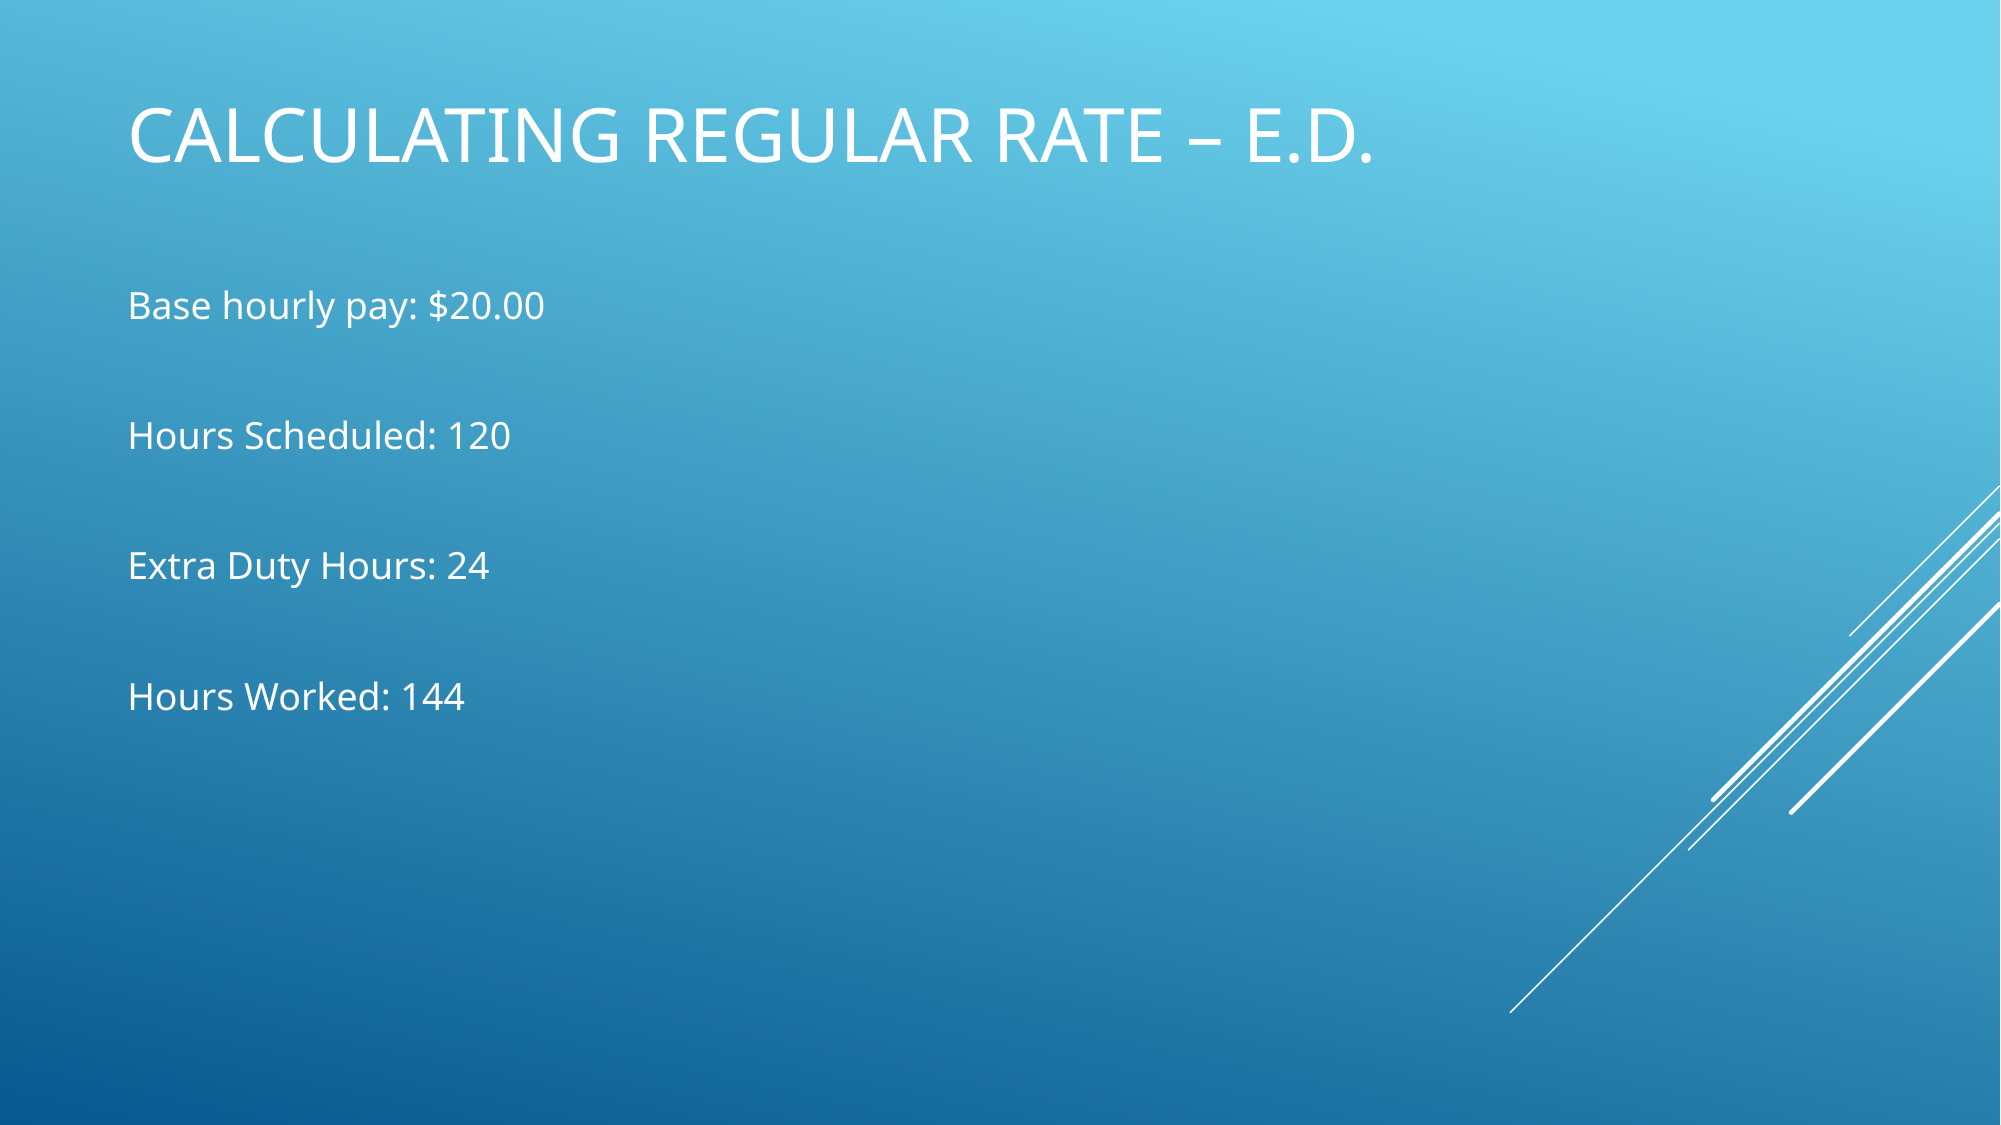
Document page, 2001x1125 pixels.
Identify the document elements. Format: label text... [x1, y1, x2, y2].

title Calculating Regular rate – E.D. [112, 13, 1513, 185]
list Base hourly pay: $20.00 Hours Scheduled: 120 Extra Duty Hours: 24 Hours Worked: 144 [112, 209, 1513, 1112]
